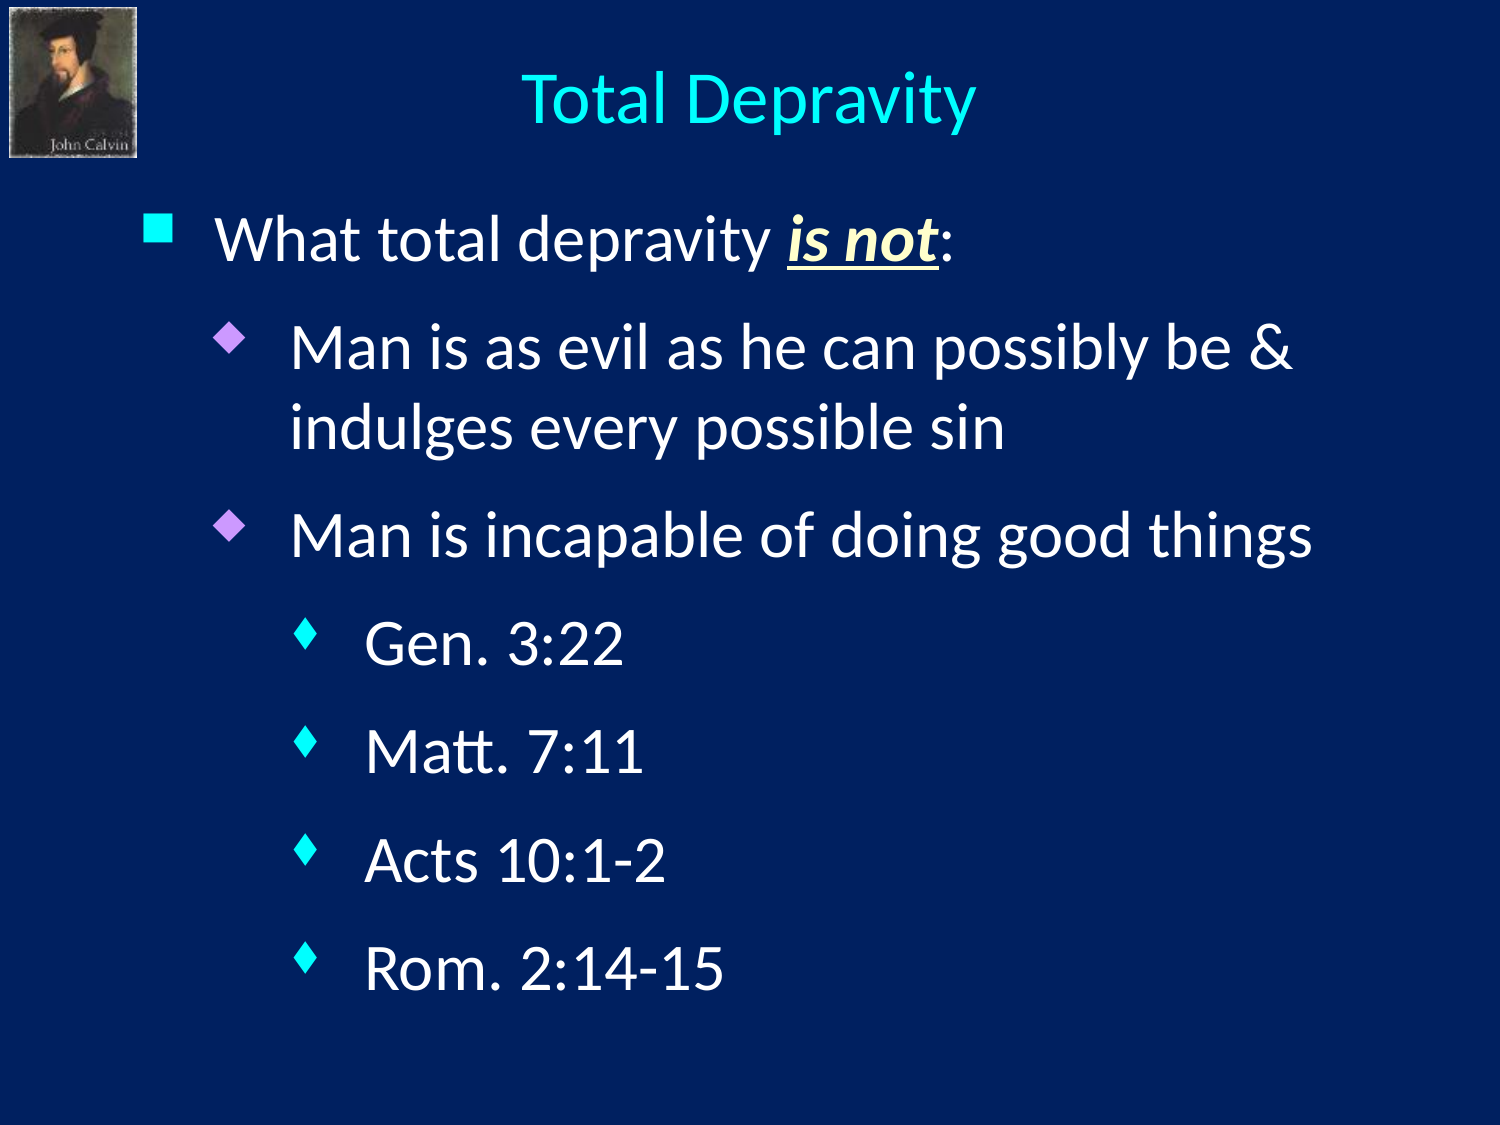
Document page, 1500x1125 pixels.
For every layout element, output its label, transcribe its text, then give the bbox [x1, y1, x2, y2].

picture [8, 7, 138, 158]
list What total depravity is not: Man is as evil as he can possibly be & indulges every possible sin Man is incapable of doing good things Gen. 3:22 Matt. 7:11 Acts 10:1-2 Rom. 2:14-15 [124, 187, 1376, 1038]
title Total Depravity [271, 37, 1229, 150]
